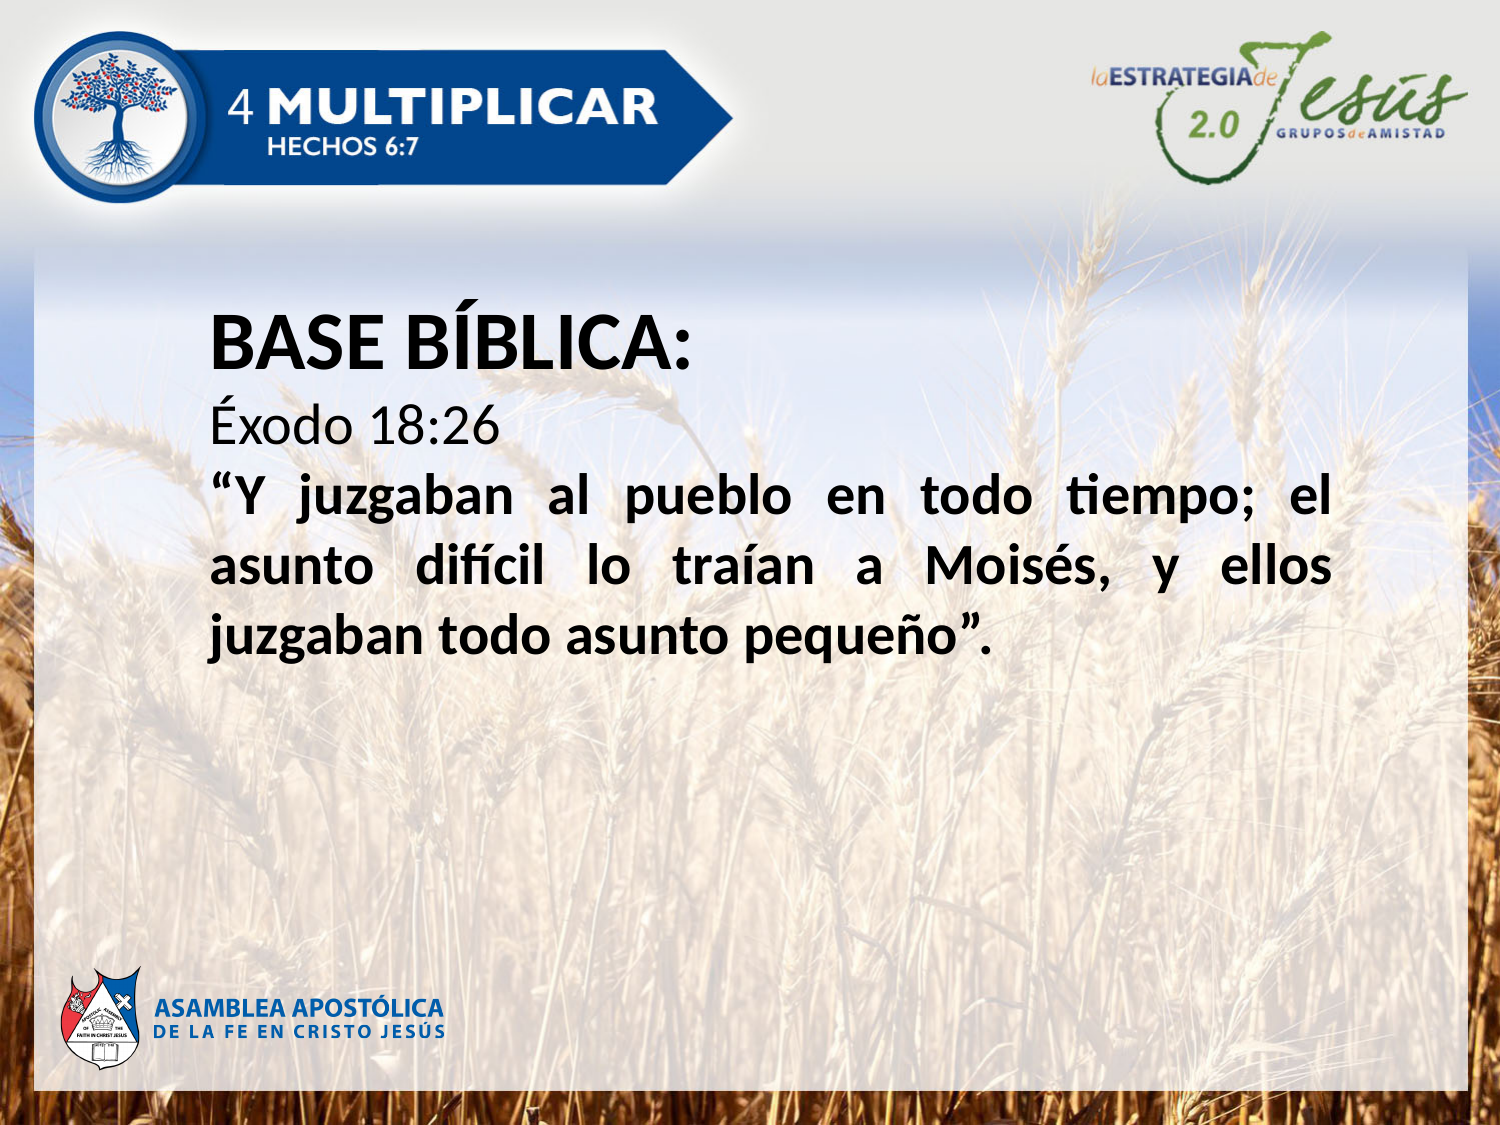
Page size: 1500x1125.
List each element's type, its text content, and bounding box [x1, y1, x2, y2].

text_box BASE BÍBLICA: Éxodo 18:26 “Y juzgaban al pueblo en todo tiempo; el asunto difícil lo traían a Moisés, y ellos juzgaban todo asunto pequeño”. [195, 278, 1349, 674]
picture [0, 0, 1500, 1125]
